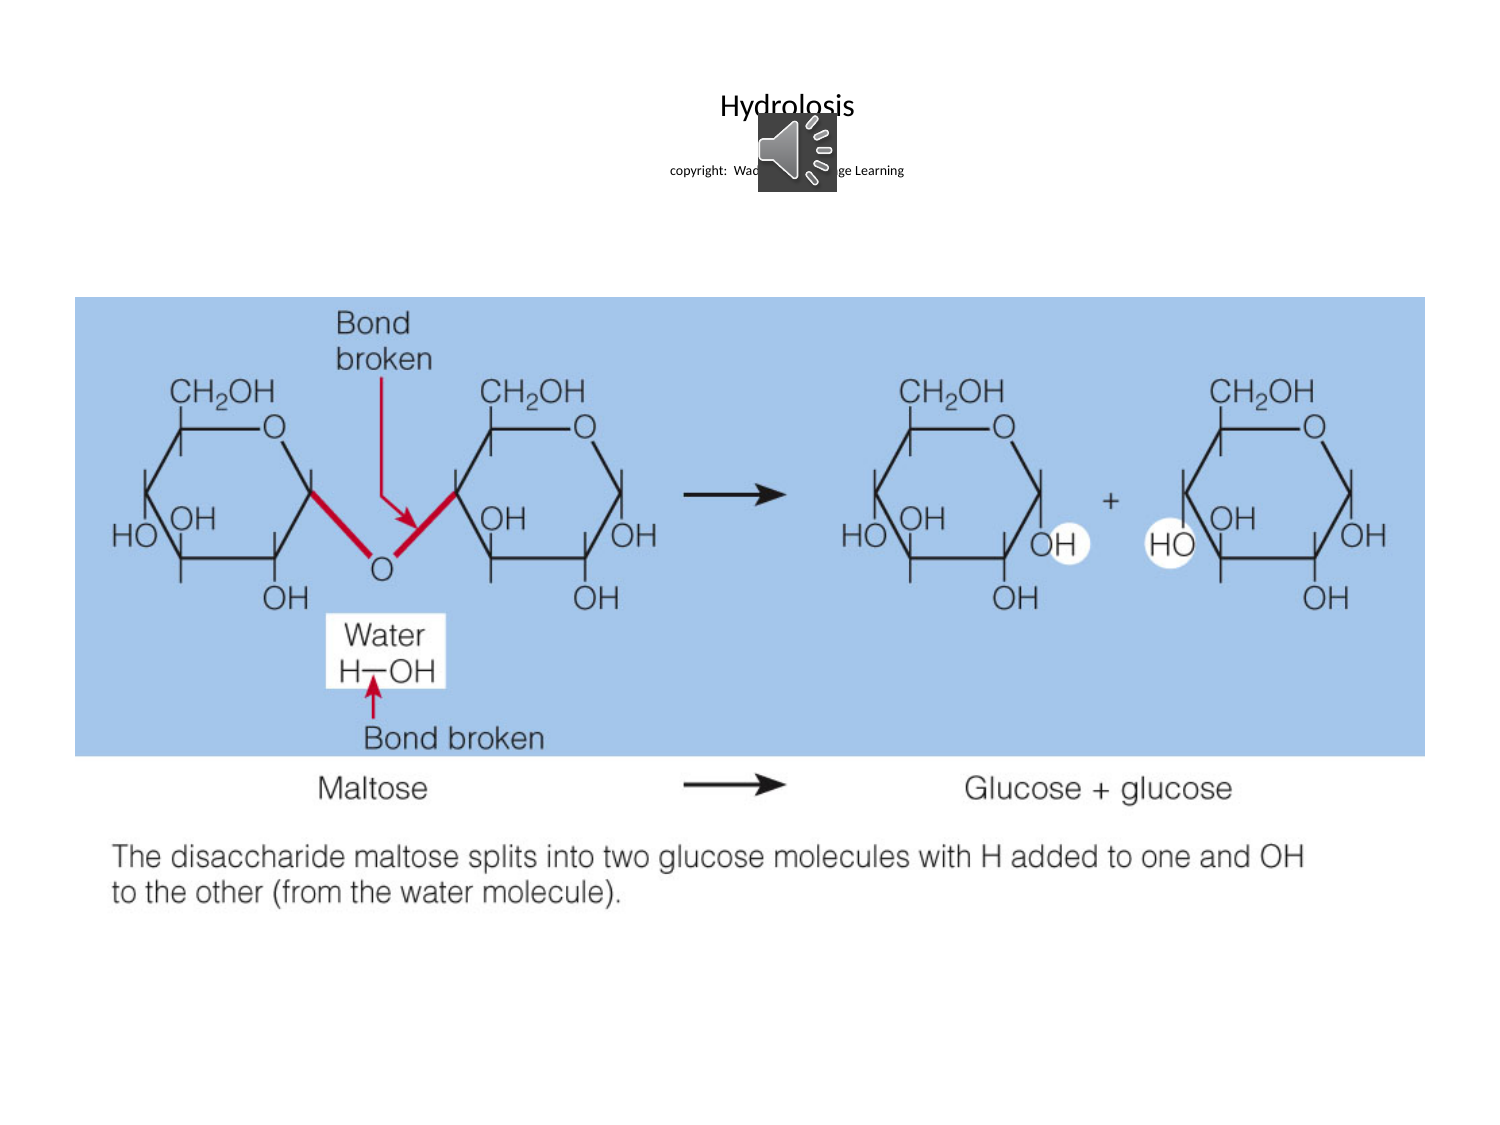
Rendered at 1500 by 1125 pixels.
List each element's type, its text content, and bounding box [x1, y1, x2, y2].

title Hydrolosis copyright: Wadsworth-Cengage Learning [112, 37, 1463, 225]
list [74, 297, 1426, 971]
picture [757, 112, 838, 193]
